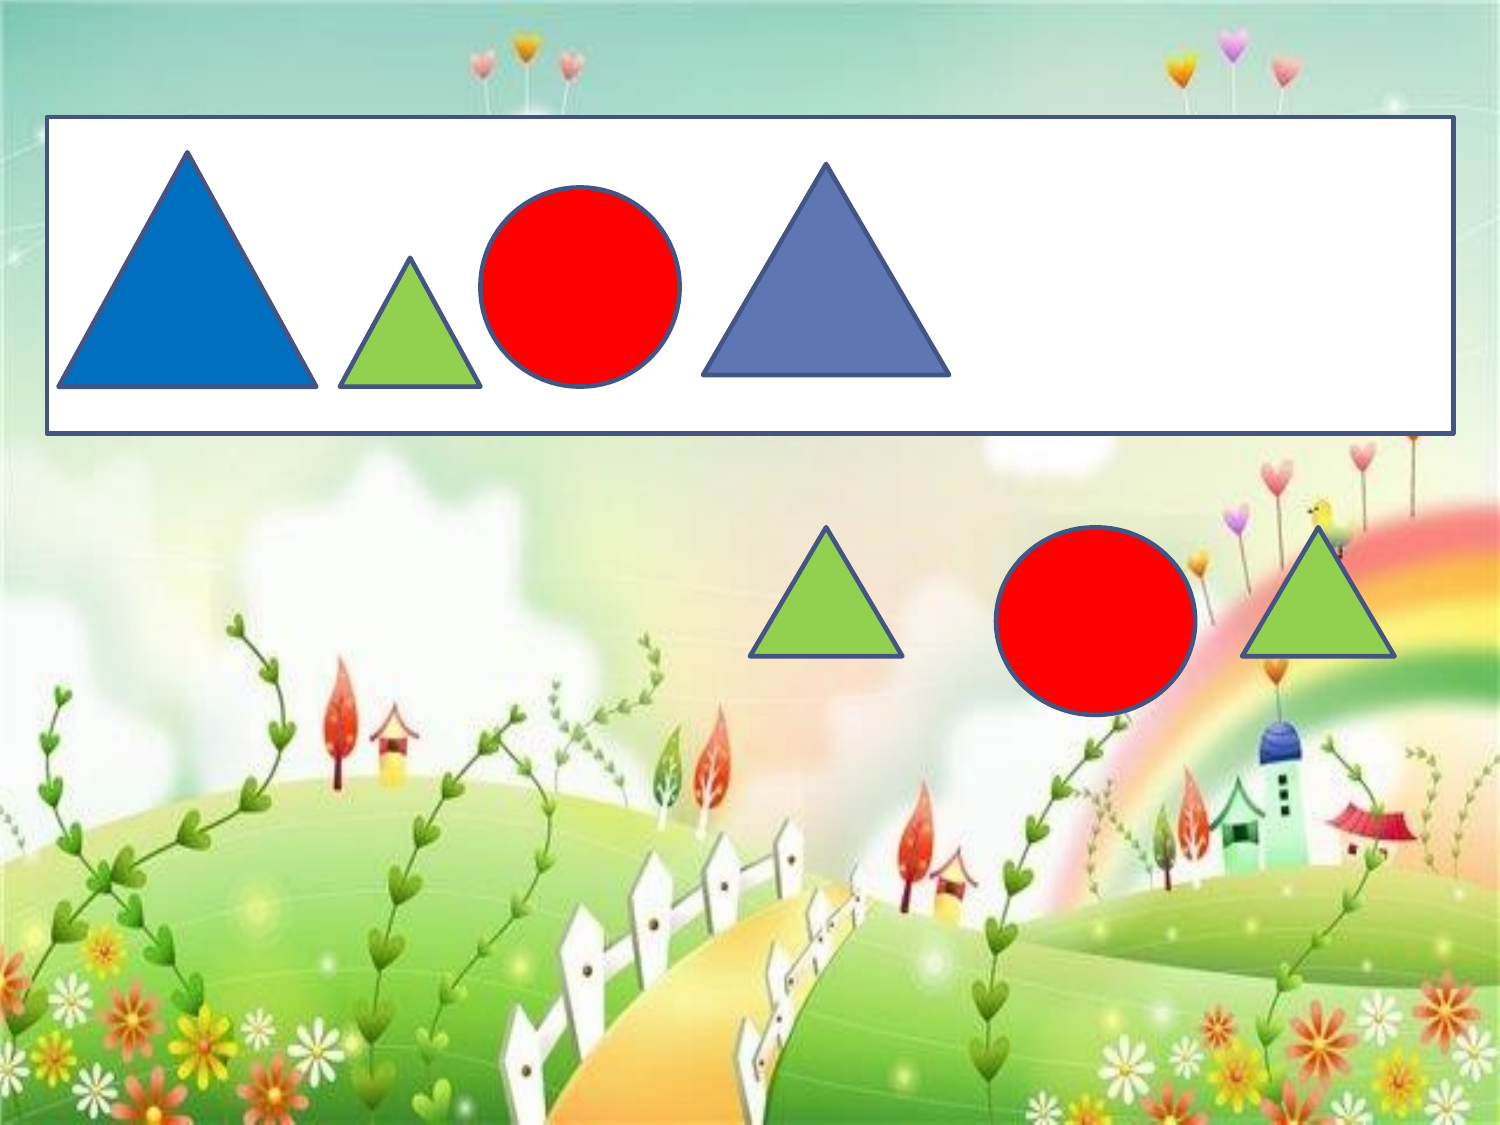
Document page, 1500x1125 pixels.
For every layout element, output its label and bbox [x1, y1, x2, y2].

text_box [0, 0, 1500, 1125]
